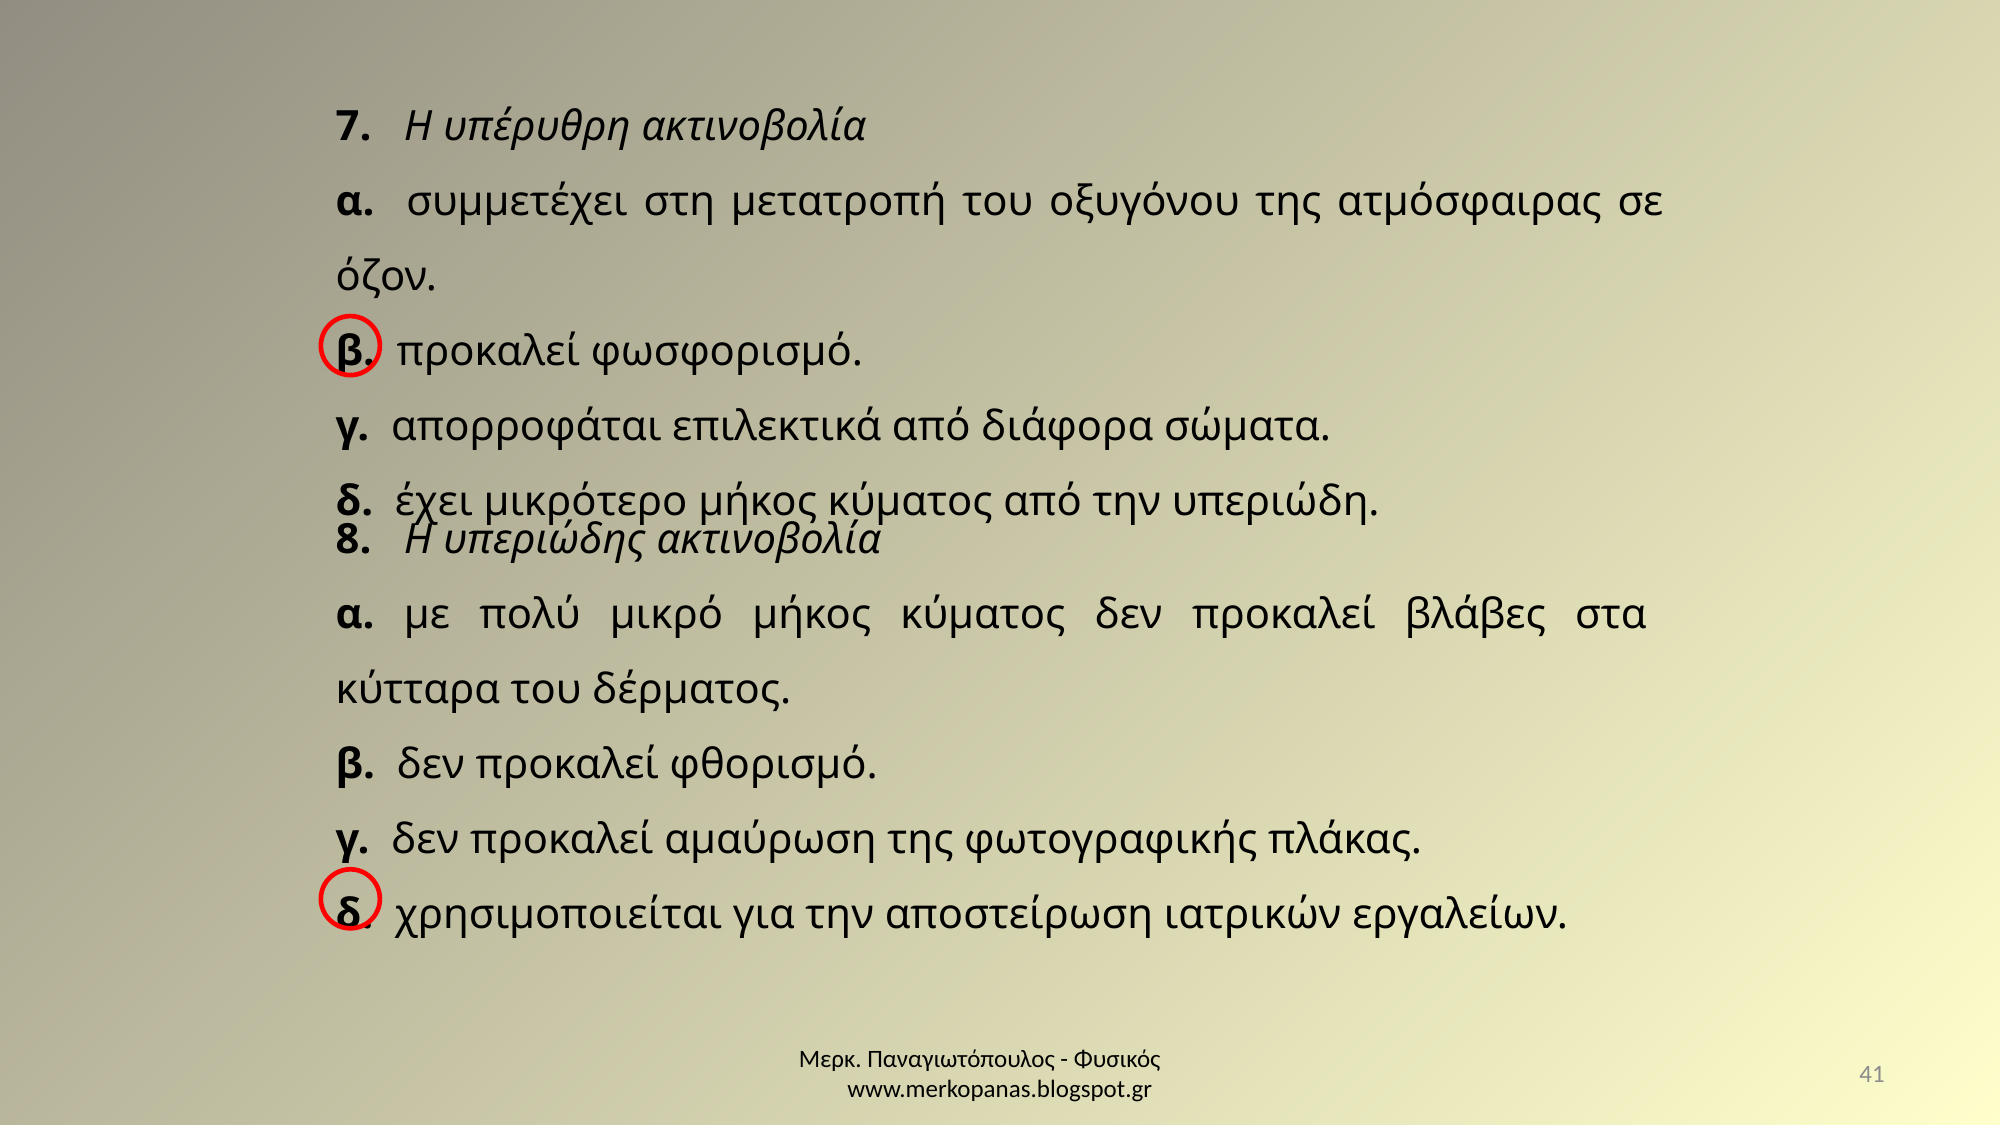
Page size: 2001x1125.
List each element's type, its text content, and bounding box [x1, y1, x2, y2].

text_box [318, 313, 382, 378]
text_box 8. Η υπεριώδης ακτινοβολία α. με πολύ μικρό μήκος κύματος δεν προκαλεί βλάβες στα κύτταρα του δέρματος. β. δεν προκαλεί φθορισμό. γ. δεν προκαλεί αμαύρωση της φωτογραφικής πλάκας. δ. χρησιμοποιείται για την αποστείρωση ιατρικών εργαλείων. [320, 479, 1662, 945]
footer Μερκ. Παναγιωτόπουλος - Φυσικός www.merkopanas.blogspot.gr [683, 1042, 1317, 1103]
text_box 7. Η υπέρυθρη ακτινοβολία α. συμμετέχει στη μετατροπή του οξυγόνου της ατμόσφαιρας σε όζον. β. προκαλεί φωσφορισμό. γ. απορροφάται επιλεκτικά από διάφορα σώματα. δ. έχει μικρότερο μήκος κύματος από την υπεριώδη. [320, 66, 1679, 531]
text_box [318, 867, 382, 931]
slide_number 41 [1433, 1042, 1900, 1103]
